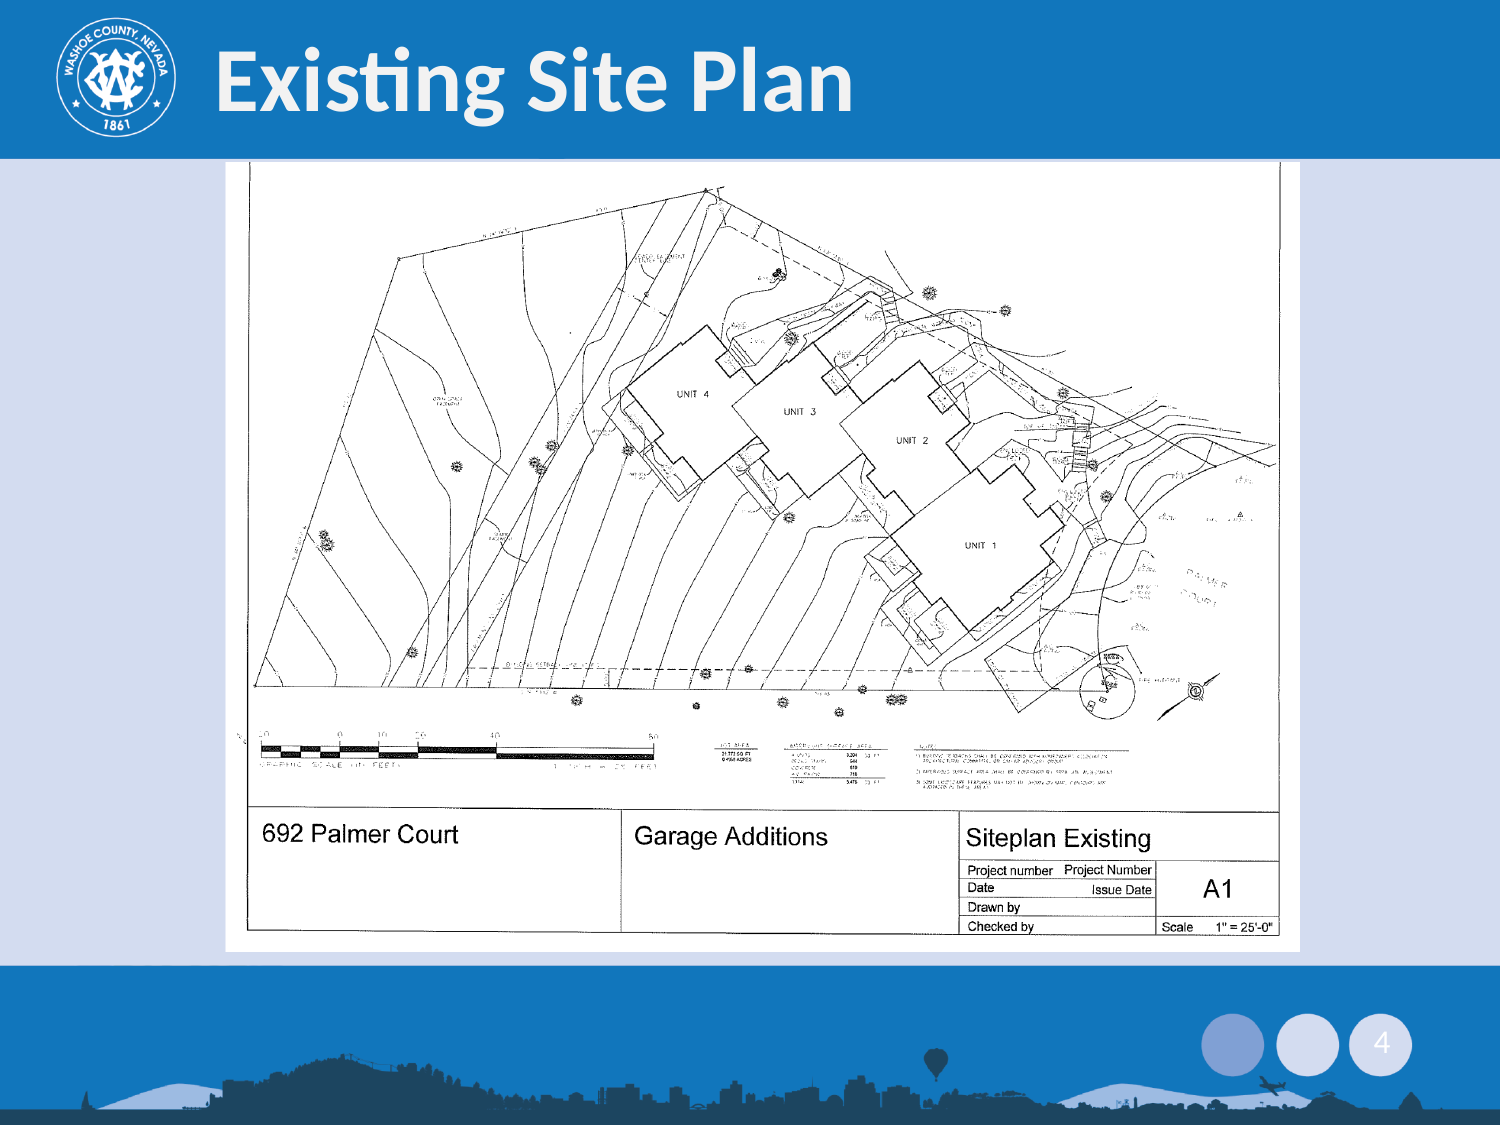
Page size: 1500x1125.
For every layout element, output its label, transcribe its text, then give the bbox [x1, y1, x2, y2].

title Existing Site Plan [200, 12, 1500, 143]
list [369, 17, 1159, 1097]
picture [0, 0, 1500, 1125]
